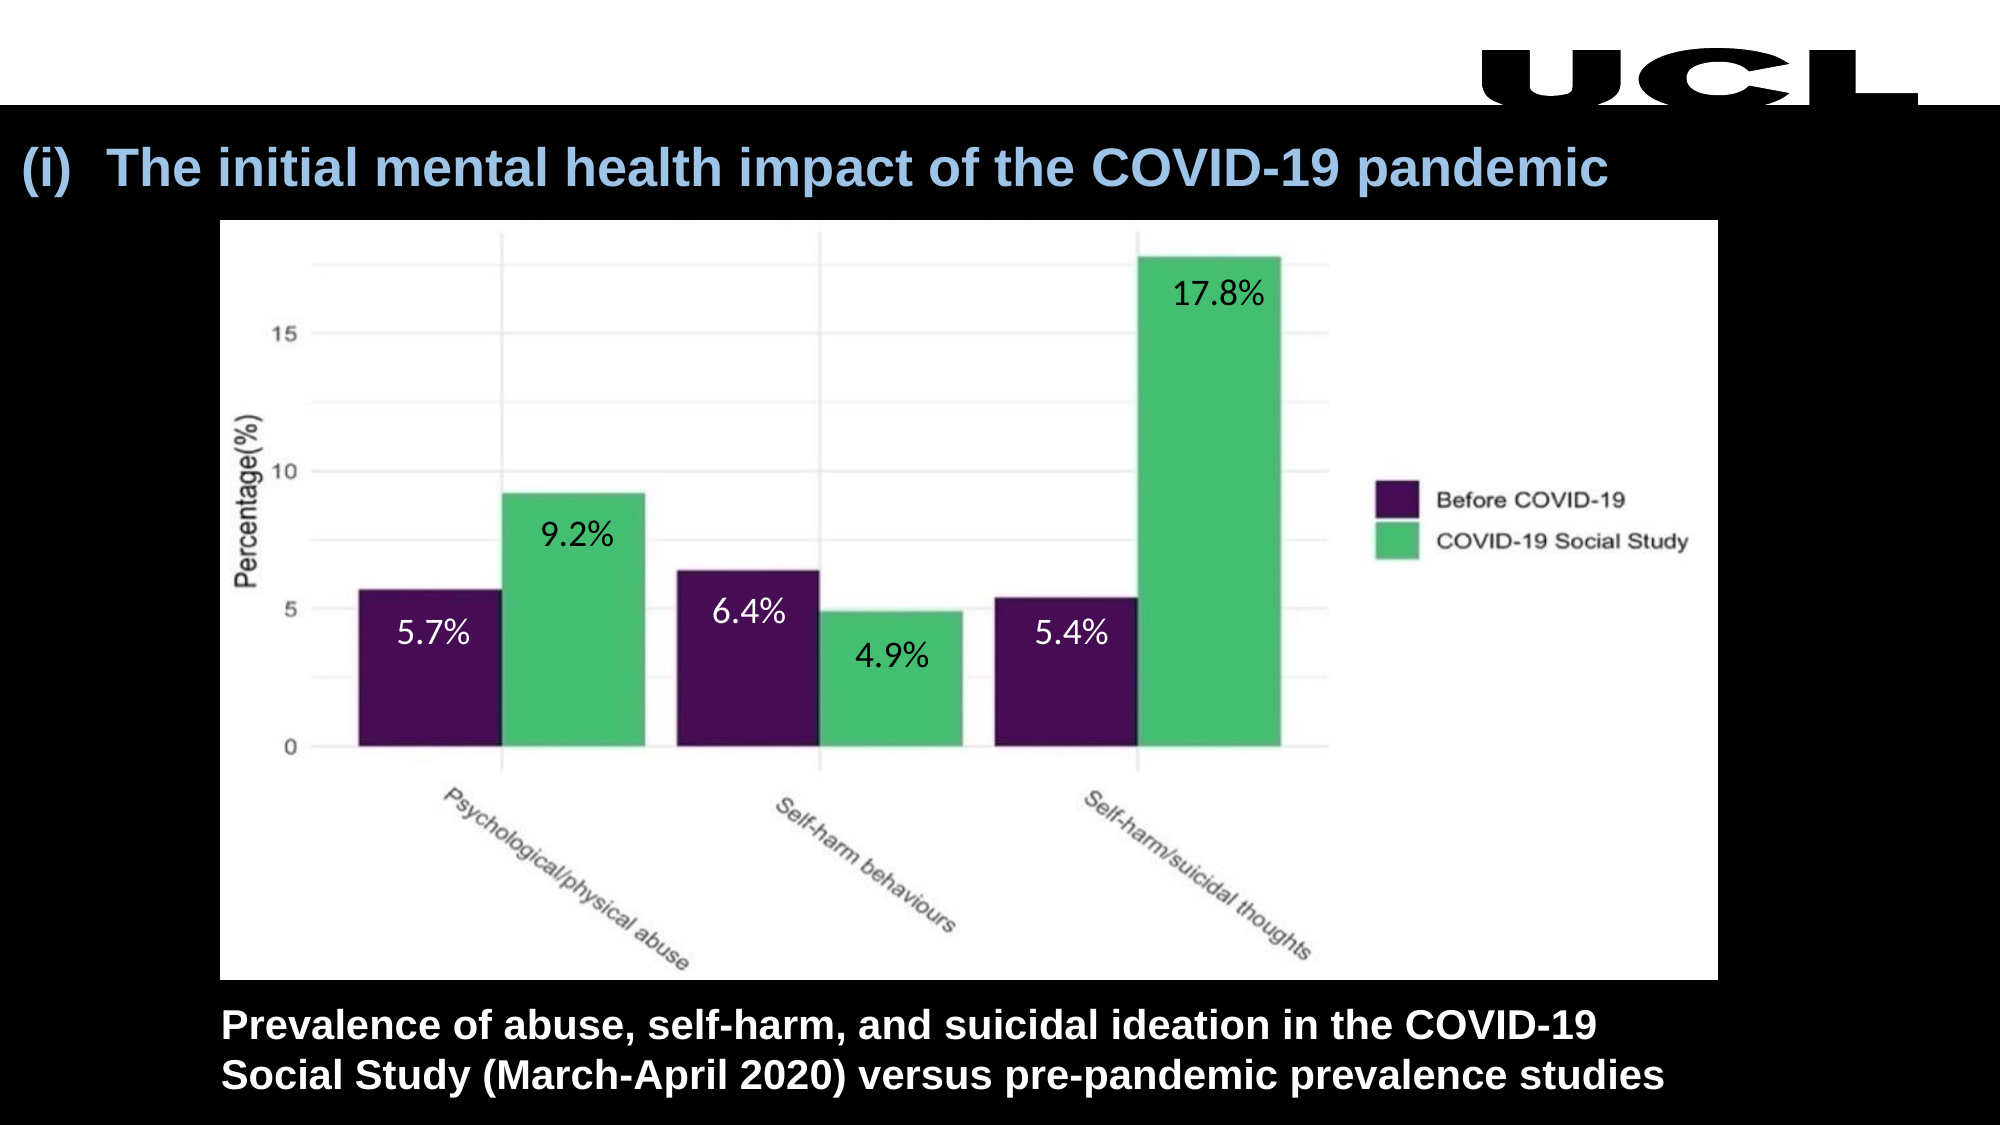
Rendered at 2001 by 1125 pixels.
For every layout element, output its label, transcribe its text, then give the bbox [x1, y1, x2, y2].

text_box [0, 0, 2000, 105]
text_box Prevalence of abuse, self-harm, and suicidal ideation in the COVID-19 Social Study (March-April 2020) versus pre-pandemic prevalence studies [206, 990, 1733, 1106]
picture [220, 220, 1718, 980]
text_box The initial mental health impact of the COVID-19 pandemic [7, 124, 1627, 205]
